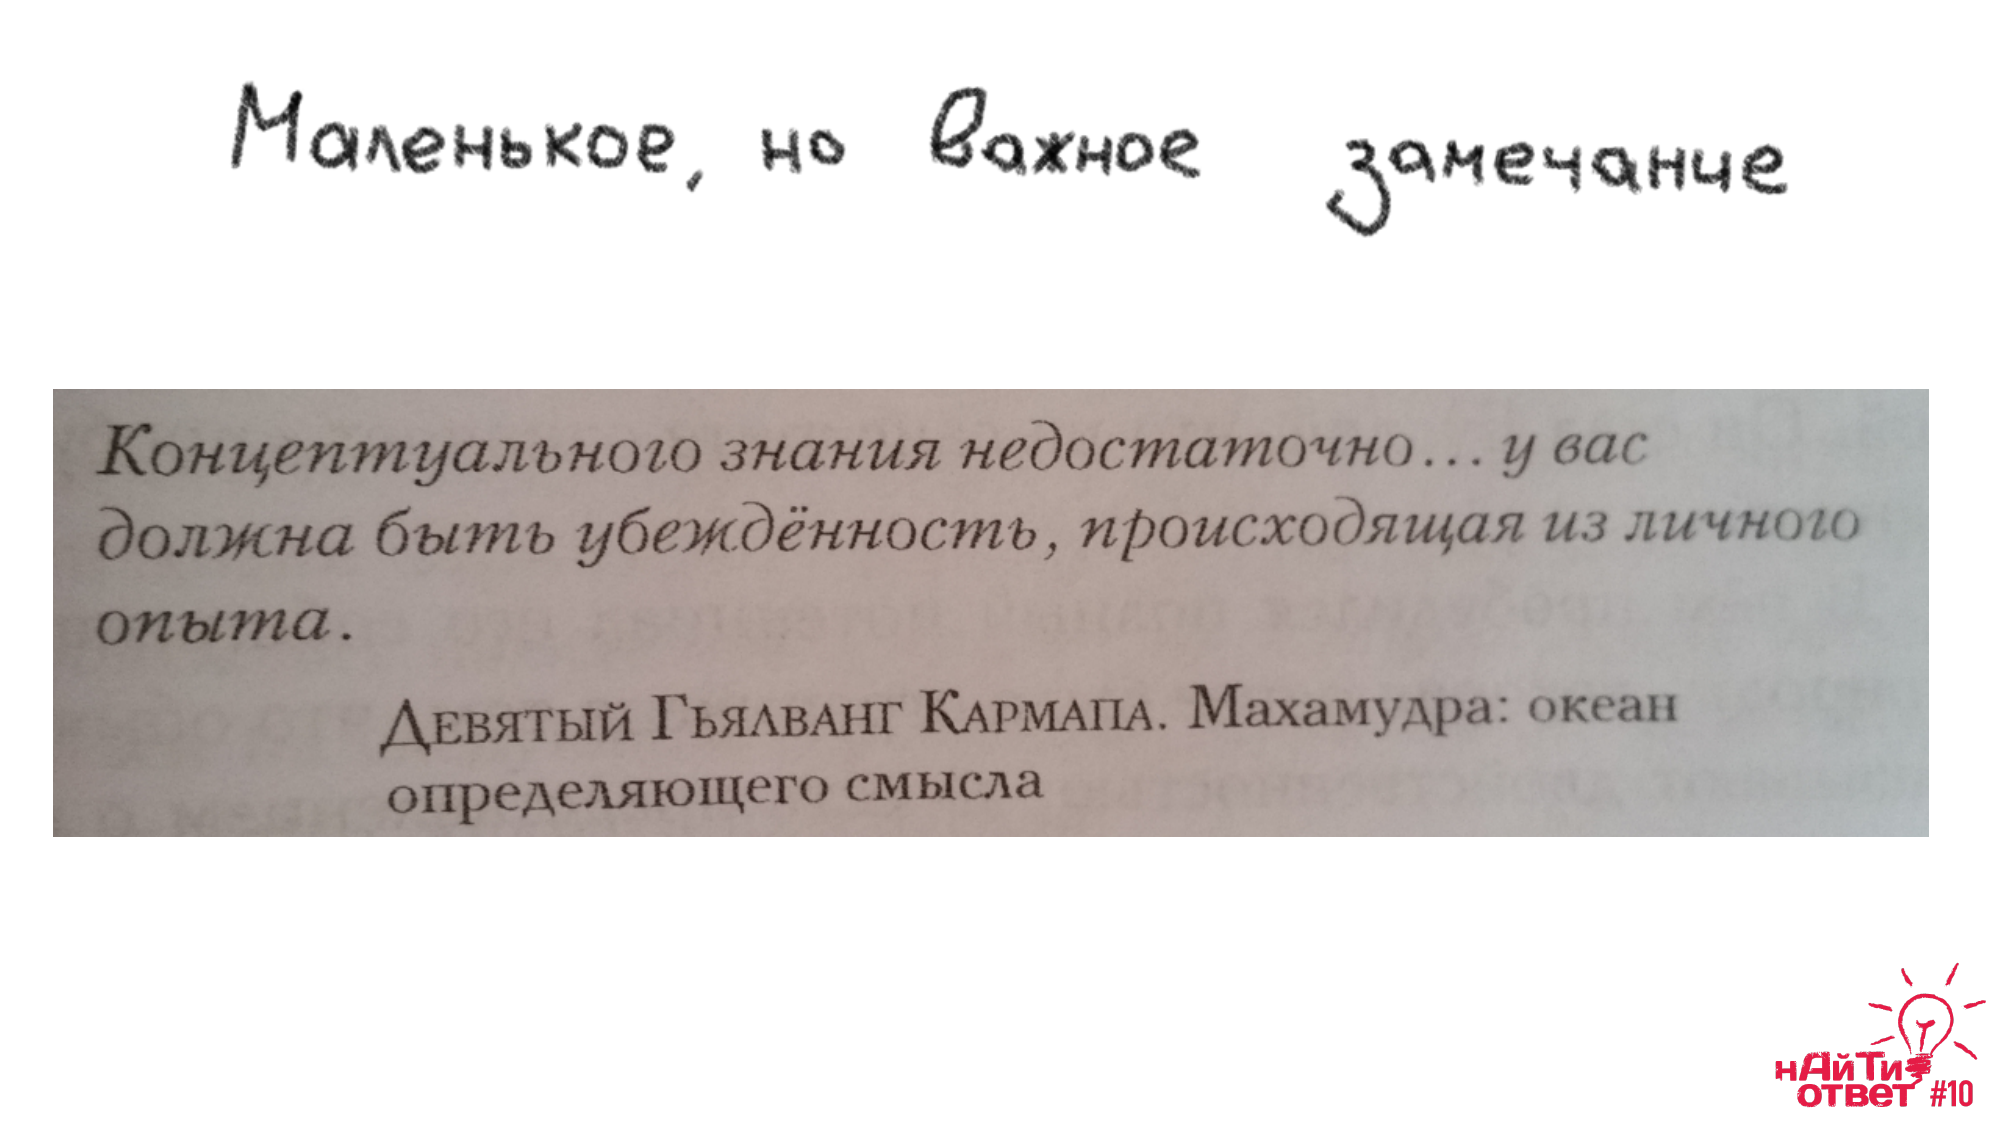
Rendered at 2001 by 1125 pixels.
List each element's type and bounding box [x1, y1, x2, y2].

picture [1765, 954, 1993, 1118]
picture [197, 57, 1818, 288]
picture [53, 389, 1929, 837]
